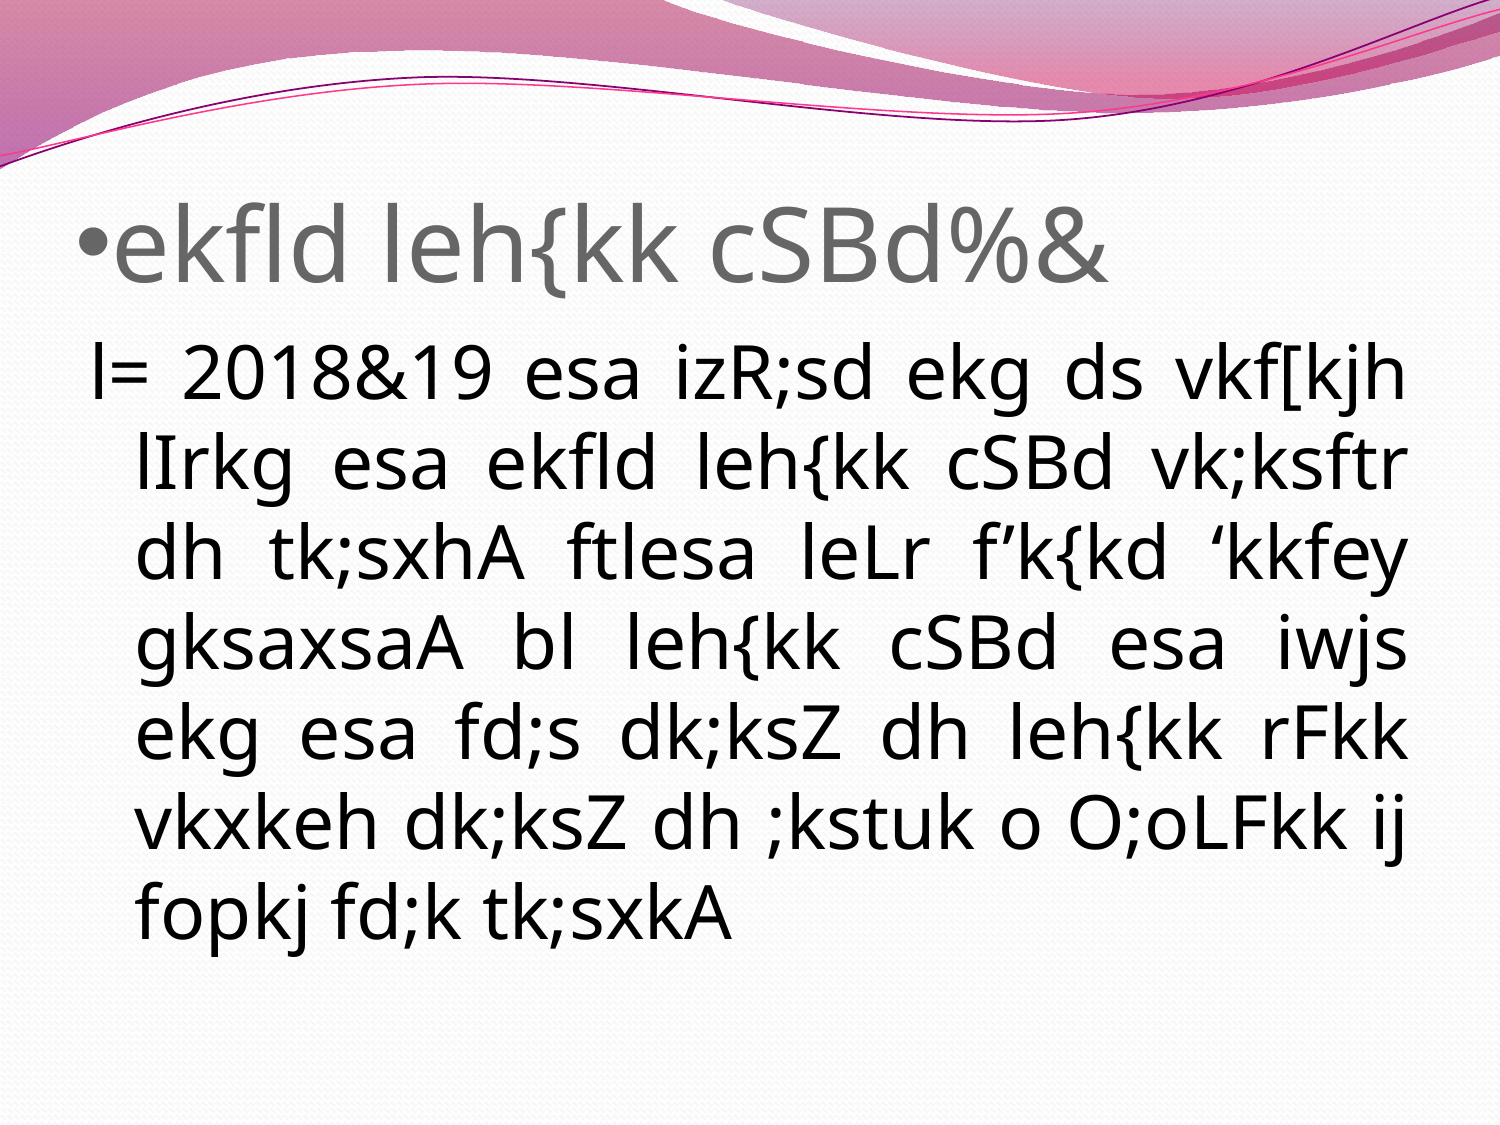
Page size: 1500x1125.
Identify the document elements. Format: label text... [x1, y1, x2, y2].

title ekfld leh{kk cSBd%& [75, 115, 1425, 303]
list l= 2018&19 esa izR;sd ekg ds vkf[kjh lIrkg esa ekfld leh{kk cSBd vk;ksftr dh tk;sxhA ftlesa leLr f’k{kd ‘kkfey gksaxsaA bl leh{kk cSBd esa iwjs ekg esa fd;s dk;ksZ dh leh{kk rFkk vkxkeh dk;ksZ dh ;kstuk o O;oLFkk ij fopkj fd;k tk;sxkA [75, 317, 1425, 1038]
